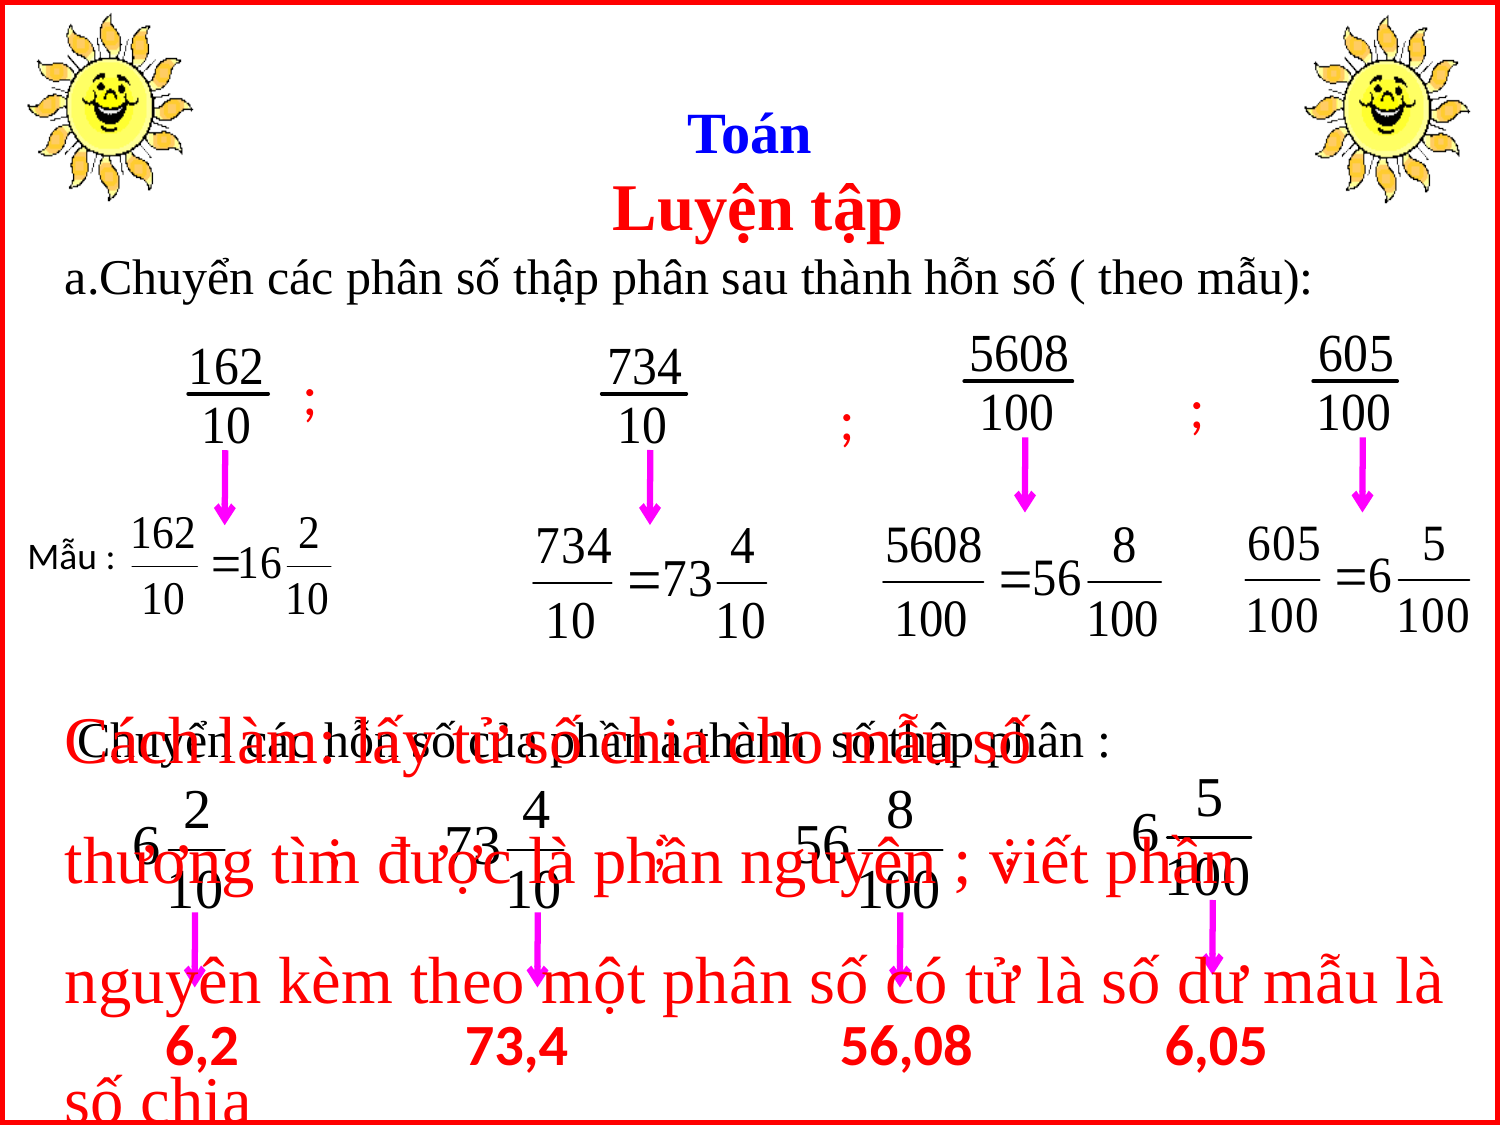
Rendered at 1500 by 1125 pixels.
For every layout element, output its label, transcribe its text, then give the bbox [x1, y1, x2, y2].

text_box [124, 774, 238, 921]
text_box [874, 512, 1172, 649]
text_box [124, 503, 339, 626]
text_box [949, 312, 1093, 451]
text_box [1298, 312, 1413, 451]
text_box ; [825, 375, 863, 460]
text_box ; [637, 800, 675, 885]
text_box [173, 324, 288, 463]
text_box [524, 512, 777, 650]
text_box Mẫu : [12, 524, 119, 585]
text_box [587, 324, 702, 463]
text_box ; [987, 800, 1025, 885]
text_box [1237, 512, 1478, 644]
picture [1287, 12, 1488, 213]
text_box a.Chuyển các phân số thập phân sau thành hỗn số ( theo mẫu): [50, 237, 1375, 313]
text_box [1123, 762, 1265, 909]
text_box ; [292, 350, 325, 435]
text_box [437, 774, 574, 921]
text_box Cách làm: lấy tử số chia cho mẫu số thương tìm được là phần nguyên ; viết phần nguyên kèm theo một phân số có tử là số dư mẫu là số chia [49, 649, 1463, 1125]
text_box ; [312, 800, 350, 885]
text_box [0, 0, 1500, 1125]
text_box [740, 544, 760, 581]
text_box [787, 774, 957, 921]
picture [9, 9, 211, 211]
text_box ; [1175, 362, 1213, 448]
